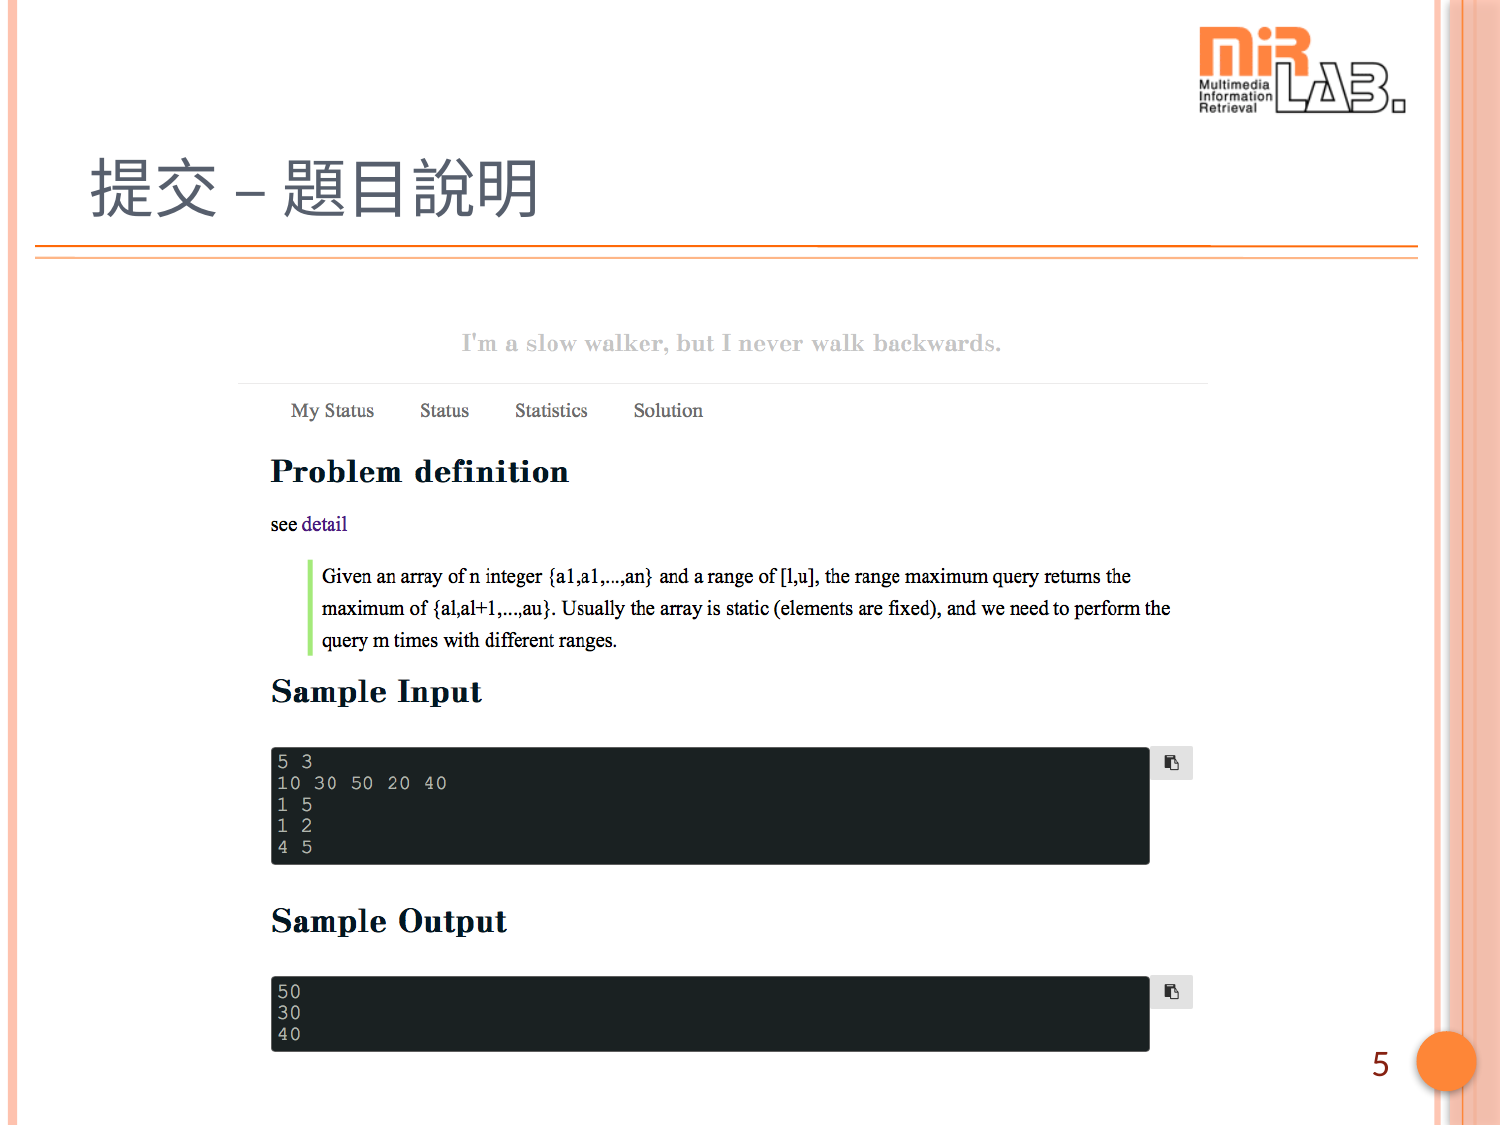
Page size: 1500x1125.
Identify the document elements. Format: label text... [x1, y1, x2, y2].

picture [1195, 22, 1408, 118]
picture [238, 313, 1208, 1063]
title 提交 – 題目說明 [75, 45, 1372, 233]
